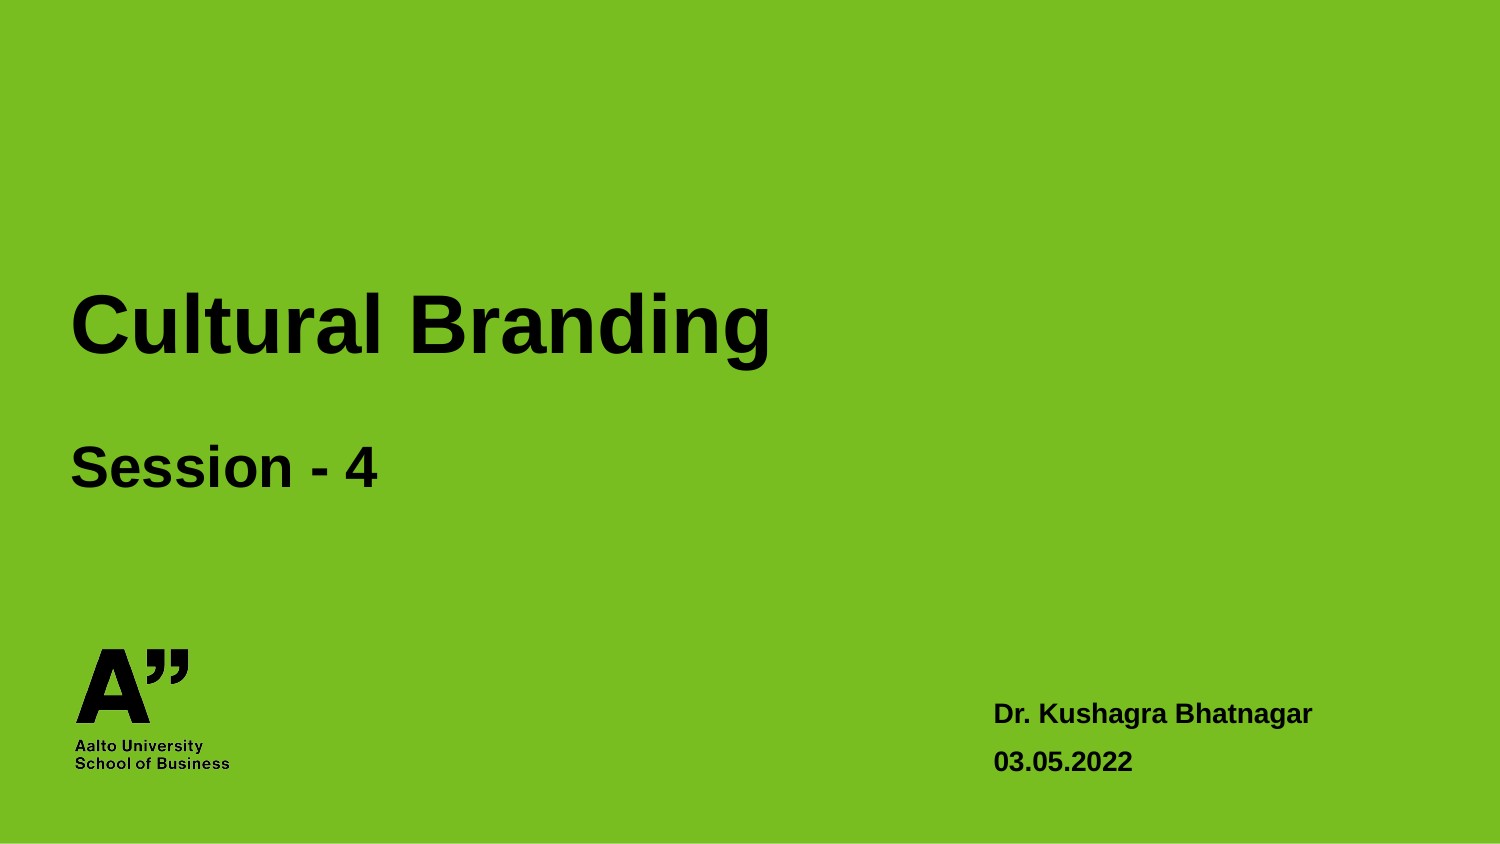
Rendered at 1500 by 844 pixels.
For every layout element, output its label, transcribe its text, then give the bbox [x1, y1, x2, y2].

list Dr. Kushagra Bhatnagar [978, 691, 1383, 739]
list 03.05.2022 [978, 739, 1383, 789]
list Cultural Branding [70, 268, 1375, 378]
picture [0, 574, 304, 844]
list Session - 4 [70, 421, 1383, 505]
